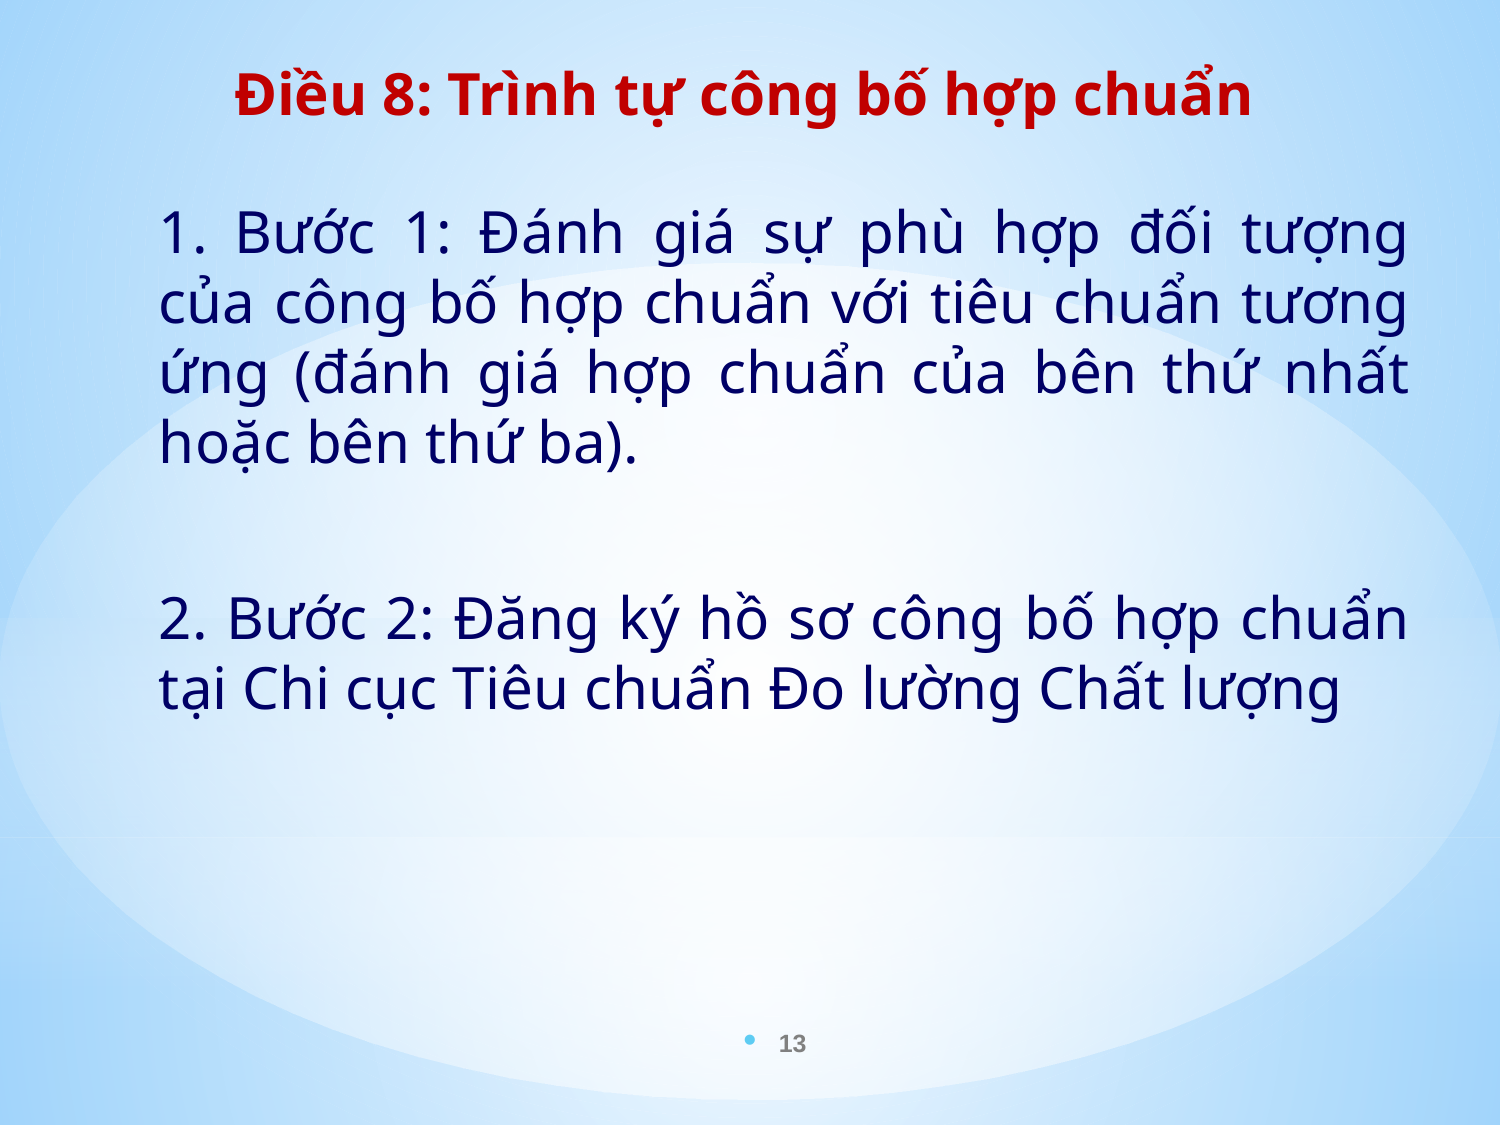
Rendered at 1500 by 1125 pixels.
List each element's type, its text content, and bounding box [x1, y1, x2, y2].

slide_number 13 [624, 1012, 925, 1073]
title Điều 8: Trình tự công bố hợp chuẩn [112, 50, 1375, 138]
list 1. Bước 1: Đánh giá sự phù hợp đối tượng của công bố hợp chuẩn với tiêu chuẩn tương ứng (đánh giá hợp chuẩn của bên thứ nhất hoặc bên thứ ba). 2. Bước 2: Đăng ký hồ sơ công bố hợp chuẩn tại Chi cục Tiêu chuẩn Đo lường Chất lượng [87, 187, 1425, 975]
